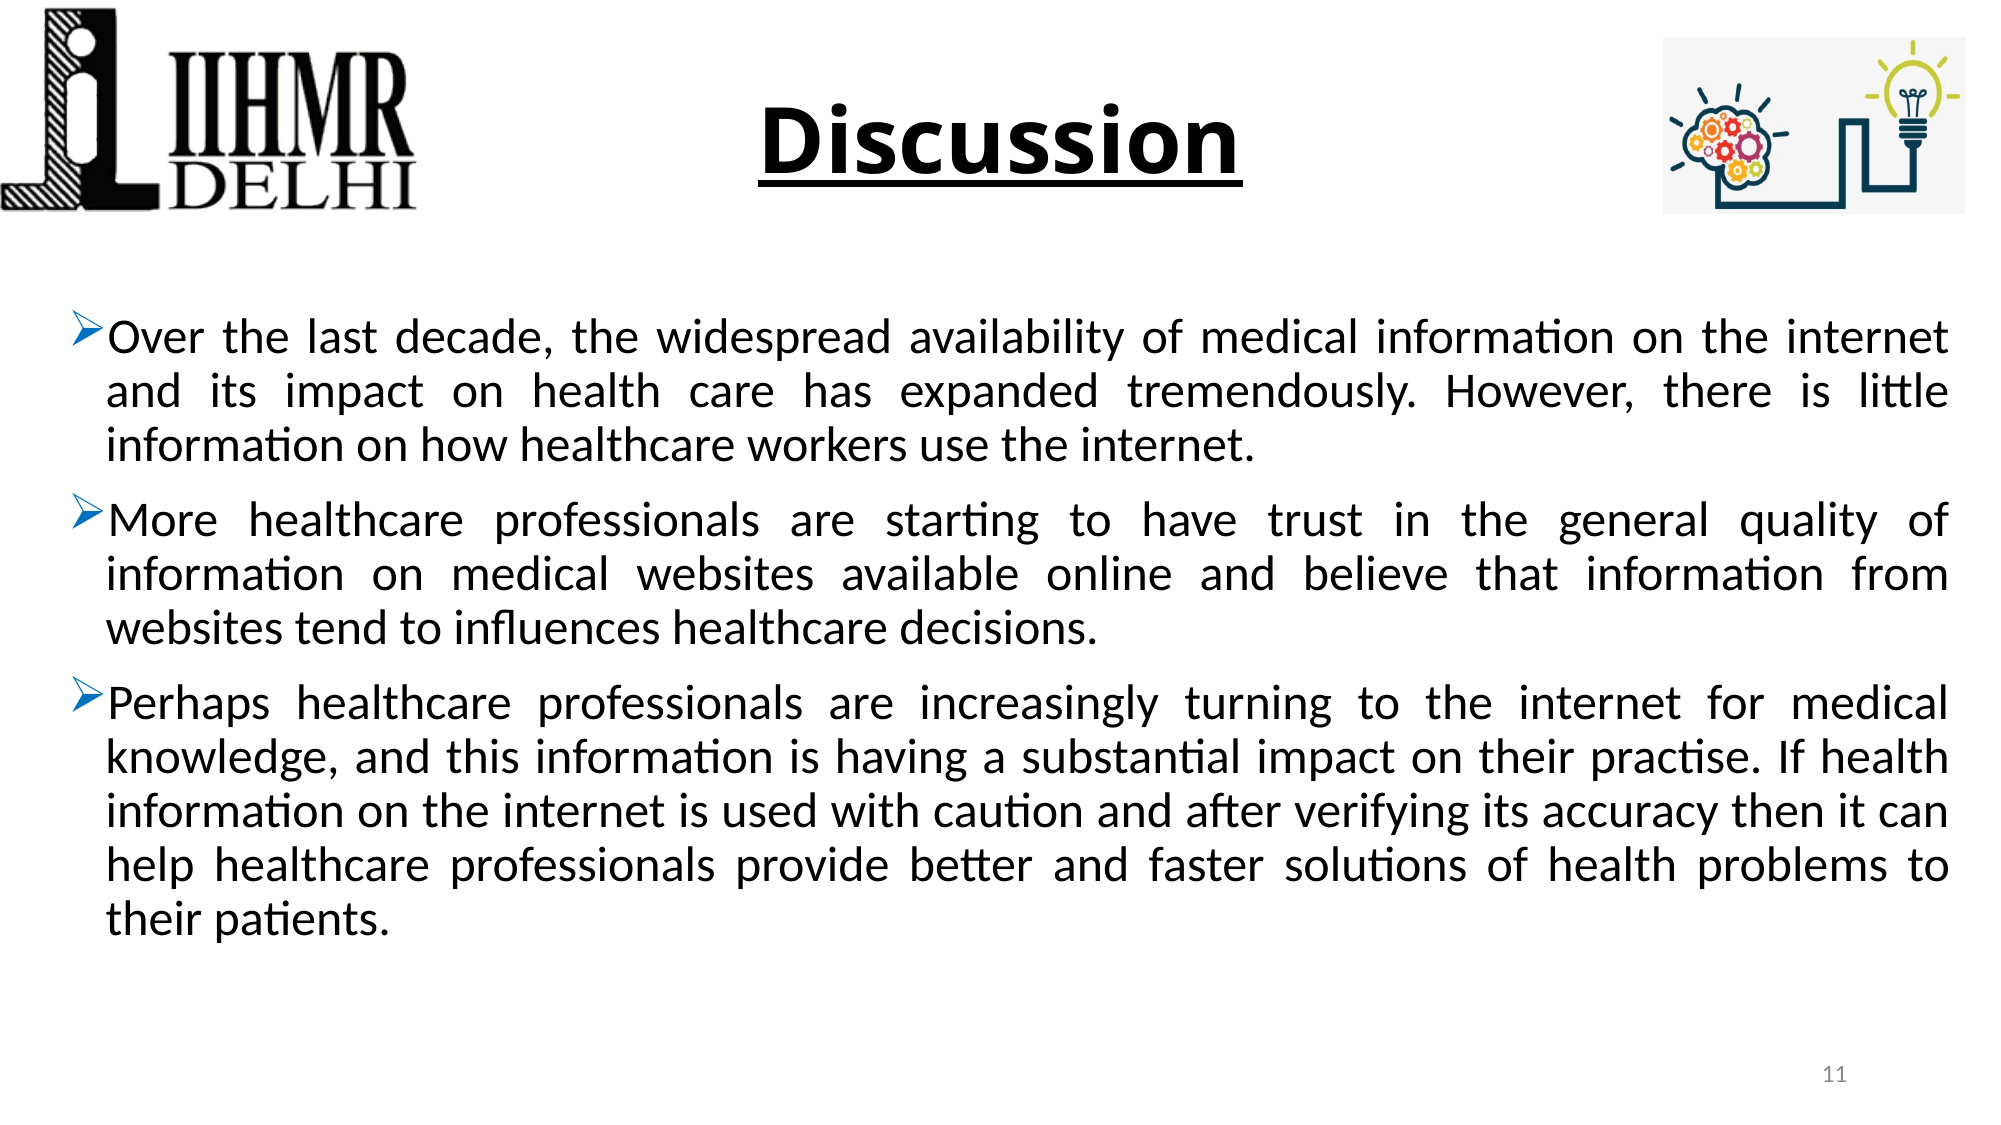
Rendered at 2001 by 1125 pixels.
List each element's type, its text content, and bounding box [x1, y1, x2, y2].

title Discussion [137, 67, 1863, 220]
picture [1663, 37, 1966, 214]
slide_number 11 [1412, 1042, 1863, 1103]
picture [0, 3, 443, 213]
list Over the last decade, the widespread availability of medical information on the internet and its impact on health care has expanded tremendously. However, there is little information on how healthcare workers use the internet. More healthcare professionals are starting to have trust in the general quality of information on medical websites available online and believe that information from websites tend to influences healthcare decisions. Perhaps healthcare professionals are increasingly turning to the internet for medical knowledge, and this information is having a substantial impact on their practise. If health information on the internet is used with caution and after verifying its accuracy then it can help healthcare professionals provide better and faster solutions of health problems to their patients. [53, 303, 1966, 954]
